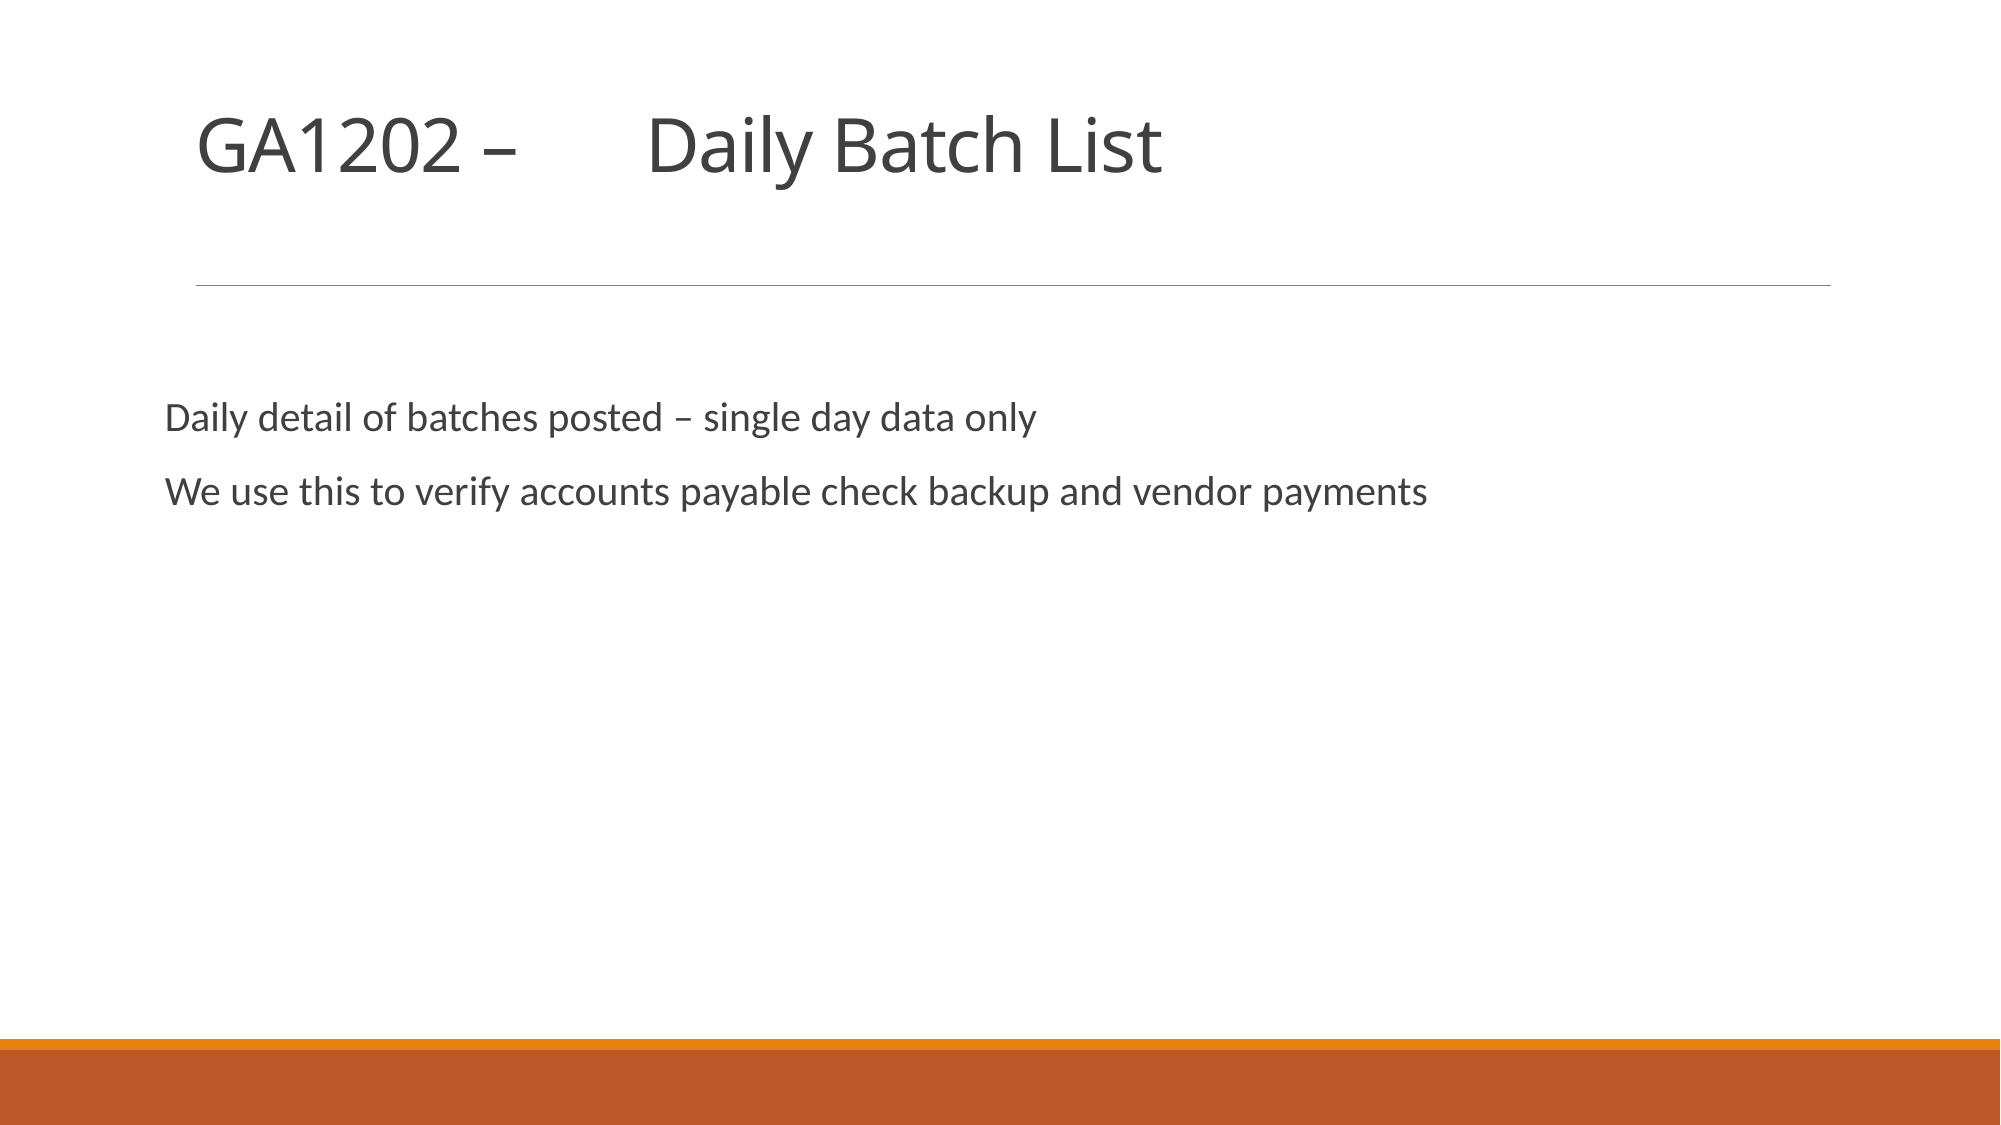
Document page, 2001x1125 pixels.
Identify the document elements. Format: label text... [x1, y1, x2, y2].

title GA1202 – Daily Batch List [180, 47, 1830, 285]
list Daily detail of batches posted – single day data only We use this to verify accounts payable check backup and vendor payments [149, 388, 1850, 950]
